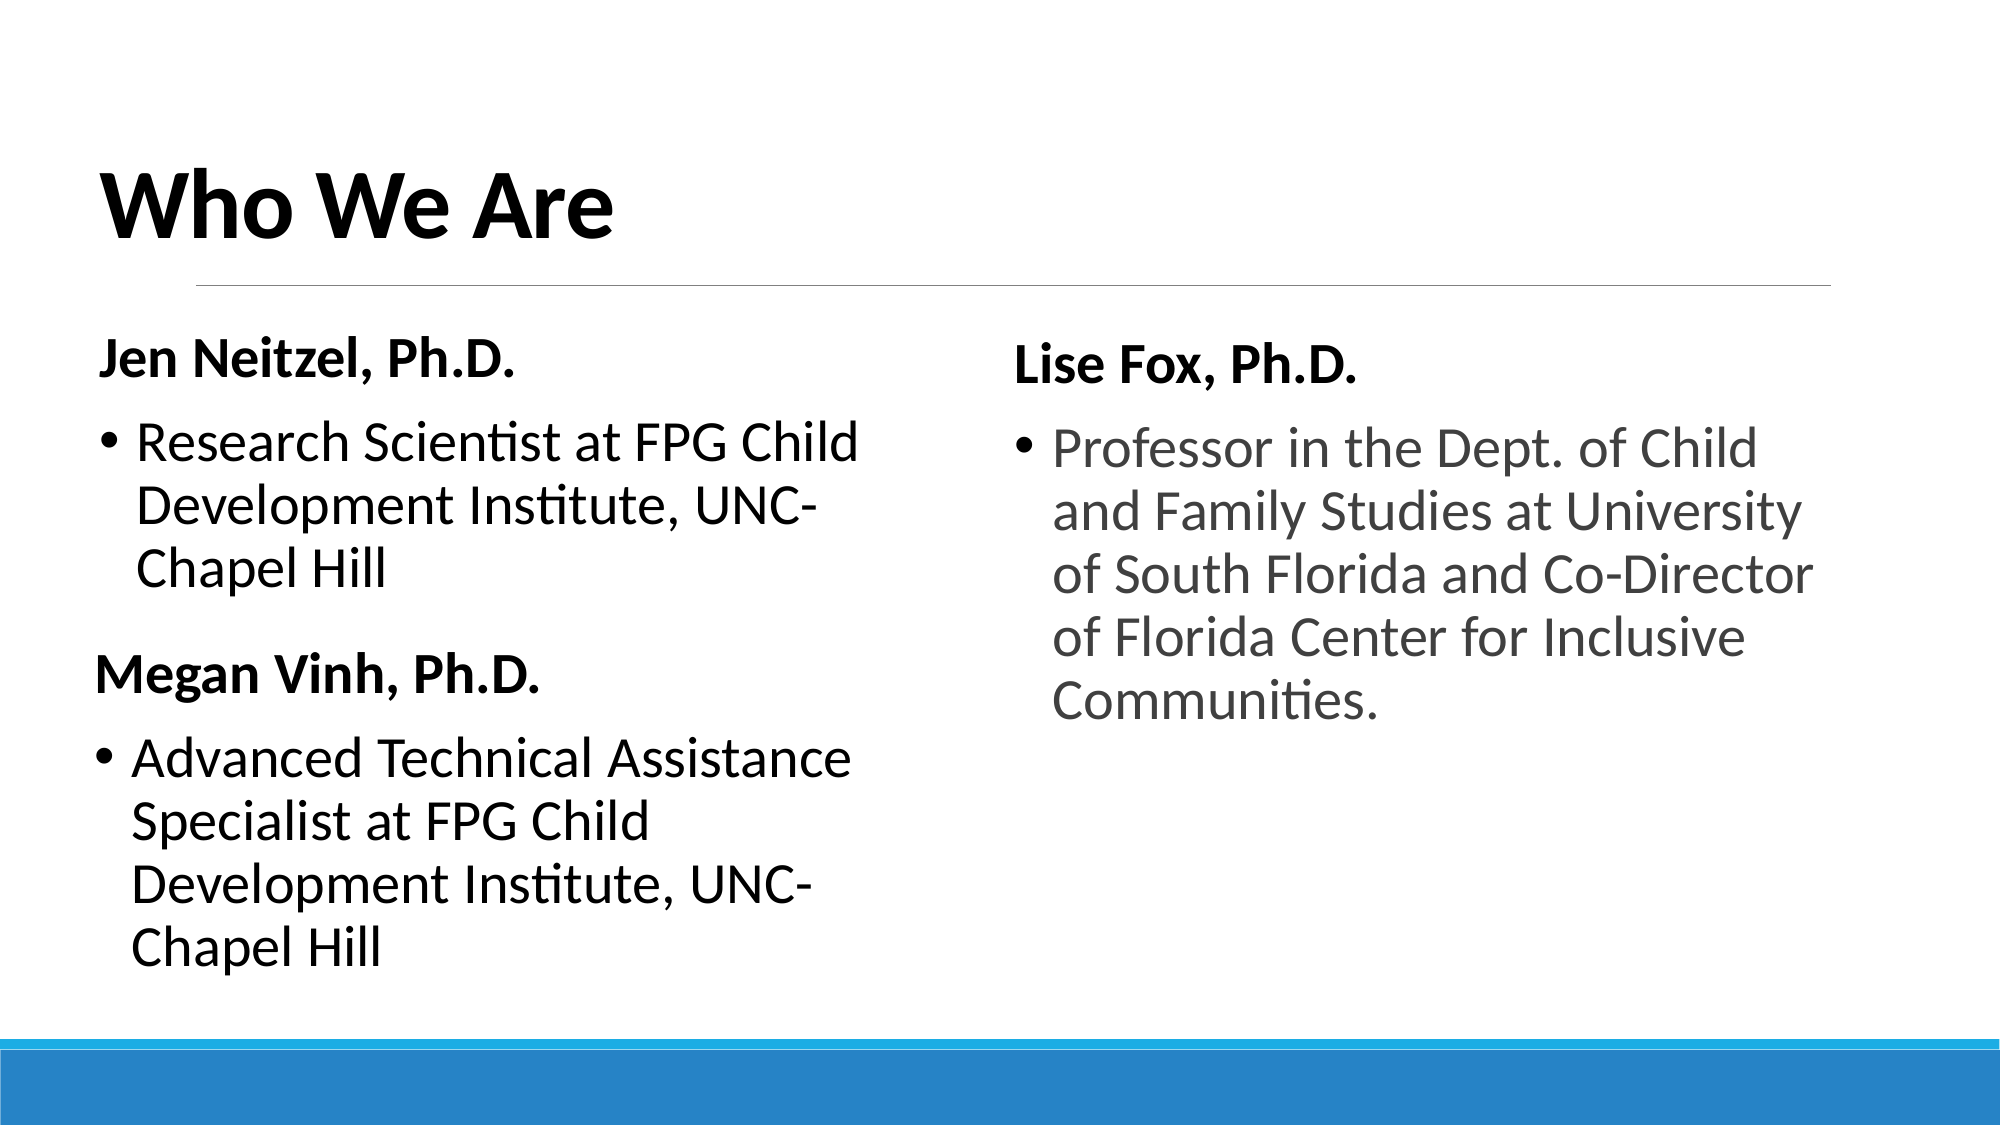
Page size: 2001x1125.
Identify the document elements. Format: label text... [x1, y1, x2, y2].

list Megan Vinh, Ph.D. Advanced Technical Assistance Specialist at FPG Child Development Institute, UNC-Chapel Hill [79, 635, 930, 1125]
text_box Lise Fox, Ph.D. Professor in the Dept. of Child and Family Studies at University of South Florida and Co-Director of Florida Center for Inclusive Communities. [999, 325, 1850, 965]
title Who We Are [79, 131, 1805, 276]
list Jen Neitzel, Ph.D. Research Scientist at FPG Child Development Institute, UNC-Chapel Hill [79, 307, 930, 635]
